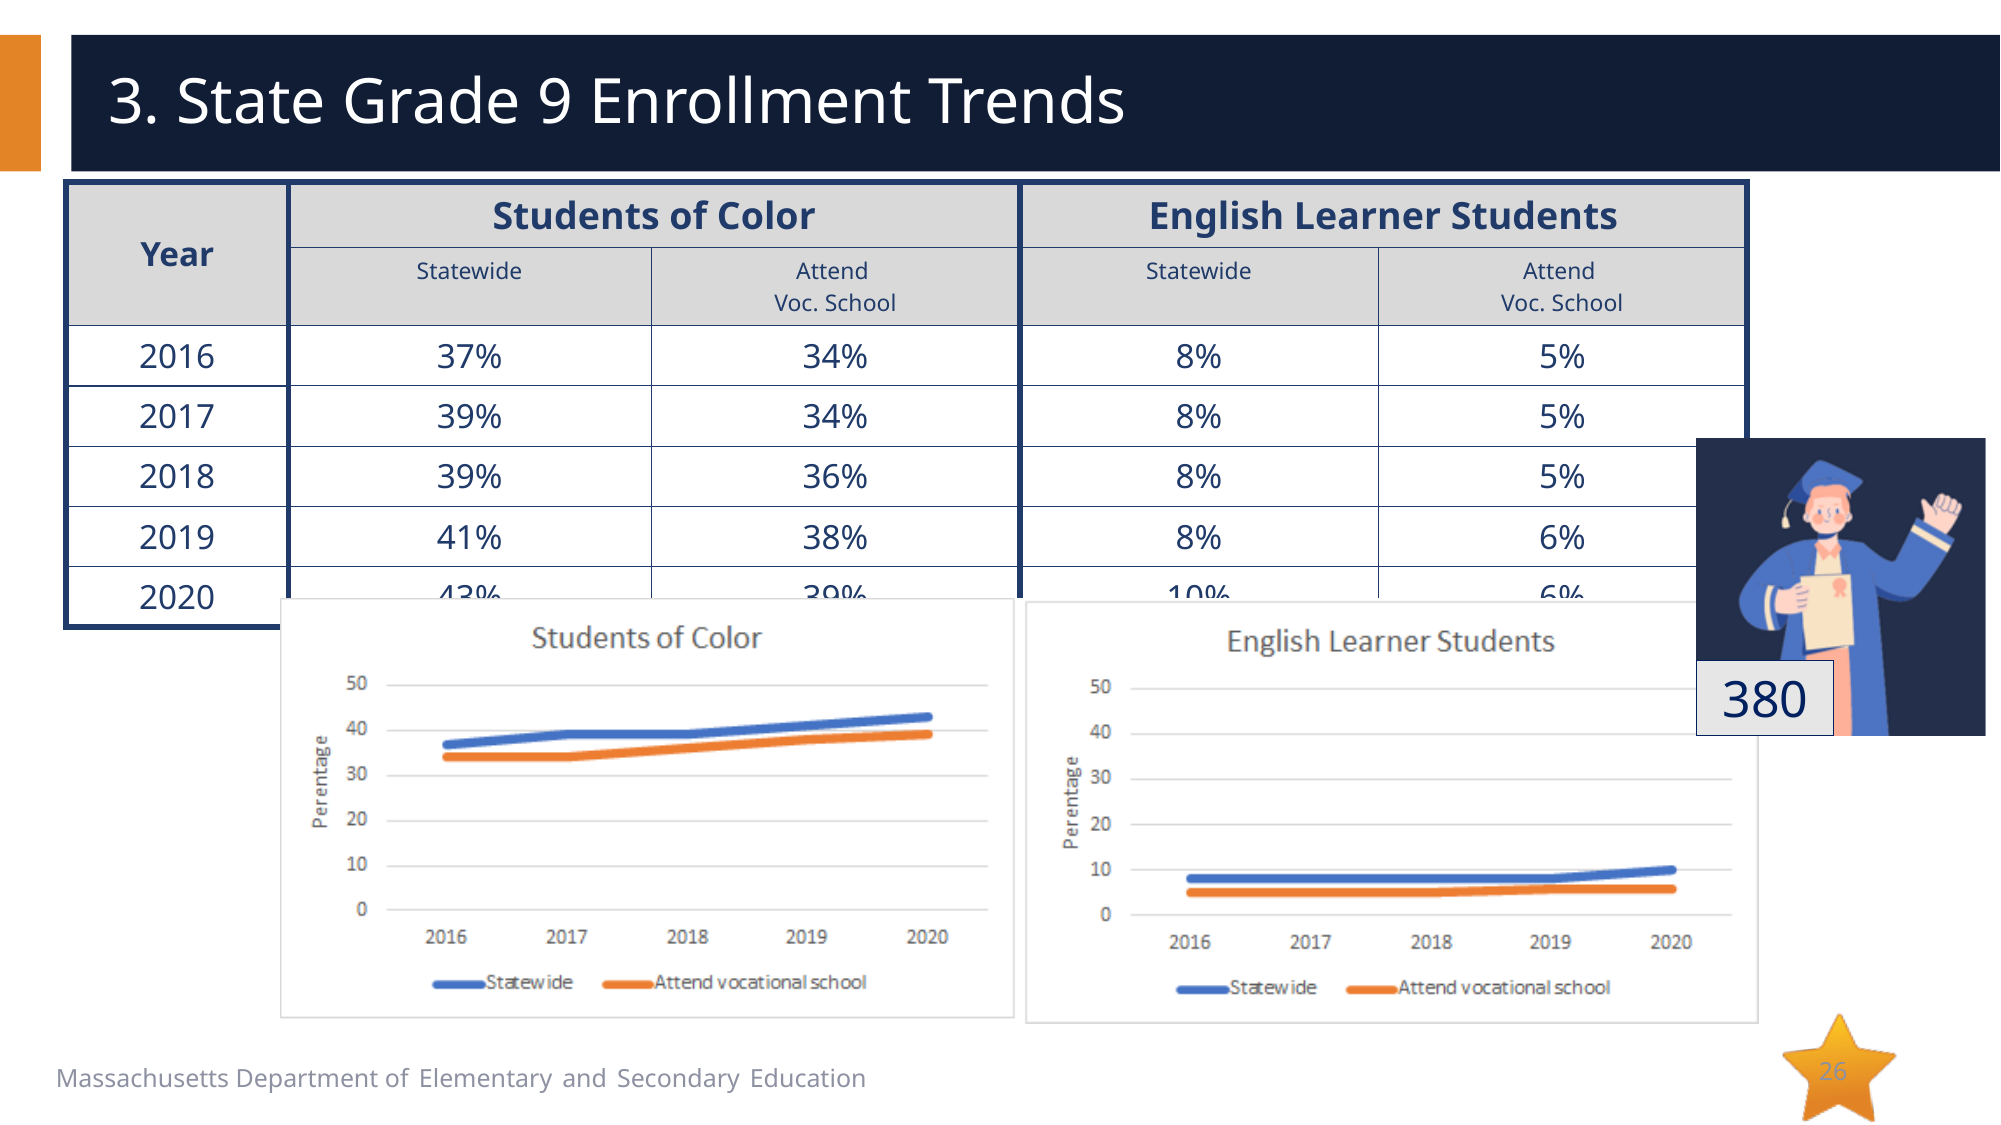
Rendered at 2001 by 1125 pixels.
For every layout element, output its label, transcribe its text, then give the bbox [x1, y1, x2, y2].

table_cell 8% [1023, 386, 1378, 446]
table_cell 6% [1379, 507, 1696, 566]
picture [1773, 1000, 1909, 1125]
table_cell 5% [1379, 447, 1696, 506]
picture [280, 438, 2000, 1024]
table_cell 8% [1023, 447, 1378, 506]
table_header Year [69, 185, 286, 325]
table_cell 43% [291, 567, 651, 598]
table_header English Learner Students [1023, 185, 1744, 247]
table_cell 6% [1379, 567, 1696, 598]
table_cell Statewide [1023, 248, 1378, 325]
table_cell 10% [1023, 567, 1378, 598]
table_cell 36% [652, 447, 1017, 506]
table_cell 2016 [69, 326, 286, 385]
table_cell 34% [652, 326, 1017, 385]
table_cell 39% [652, 567, 1017, 598]
table_cell 2018 [69, 447, 286, 506]
table_header Students of Color [291, 185, 1017, 247]
table_cell 34% [652, 386, 1017, 446]
table_cell 37% [291, 326, 651, 385]
table_cell 39% [291, 386, 651, 446]
table_cell 2019 [69, 507, 286, 566]
table_cell Statewide [291, 248, 651, 325]
table_cell 5% [1379, 386, 1744, 446]
table_cell 2017 [69, 387, 286, 446]
table_cell 41% [291, 507, 651, 566]
table_cell 8% [1023, 326, 1378, 385]
table_cell 5% [1379, 326, 1744, 385]
table_cell Attend Voc. School [652, 248, 1017, 325]
table_cell Attend Voc. School [1379, 248, 1744, 325]
title 3. State Grade 9 Enrollment Trends [93, 47, 1959, 159]
table_cell 8% [1023, 507, 1378, 566]
slide_number 26 [1412, 1042, 1863, 1103]
table_cell 38% [652, 507, 1017, 566]
table_cell 39% [291, 447, 651, 506]
table_cell 2020 [69, 567, 286, 624]
